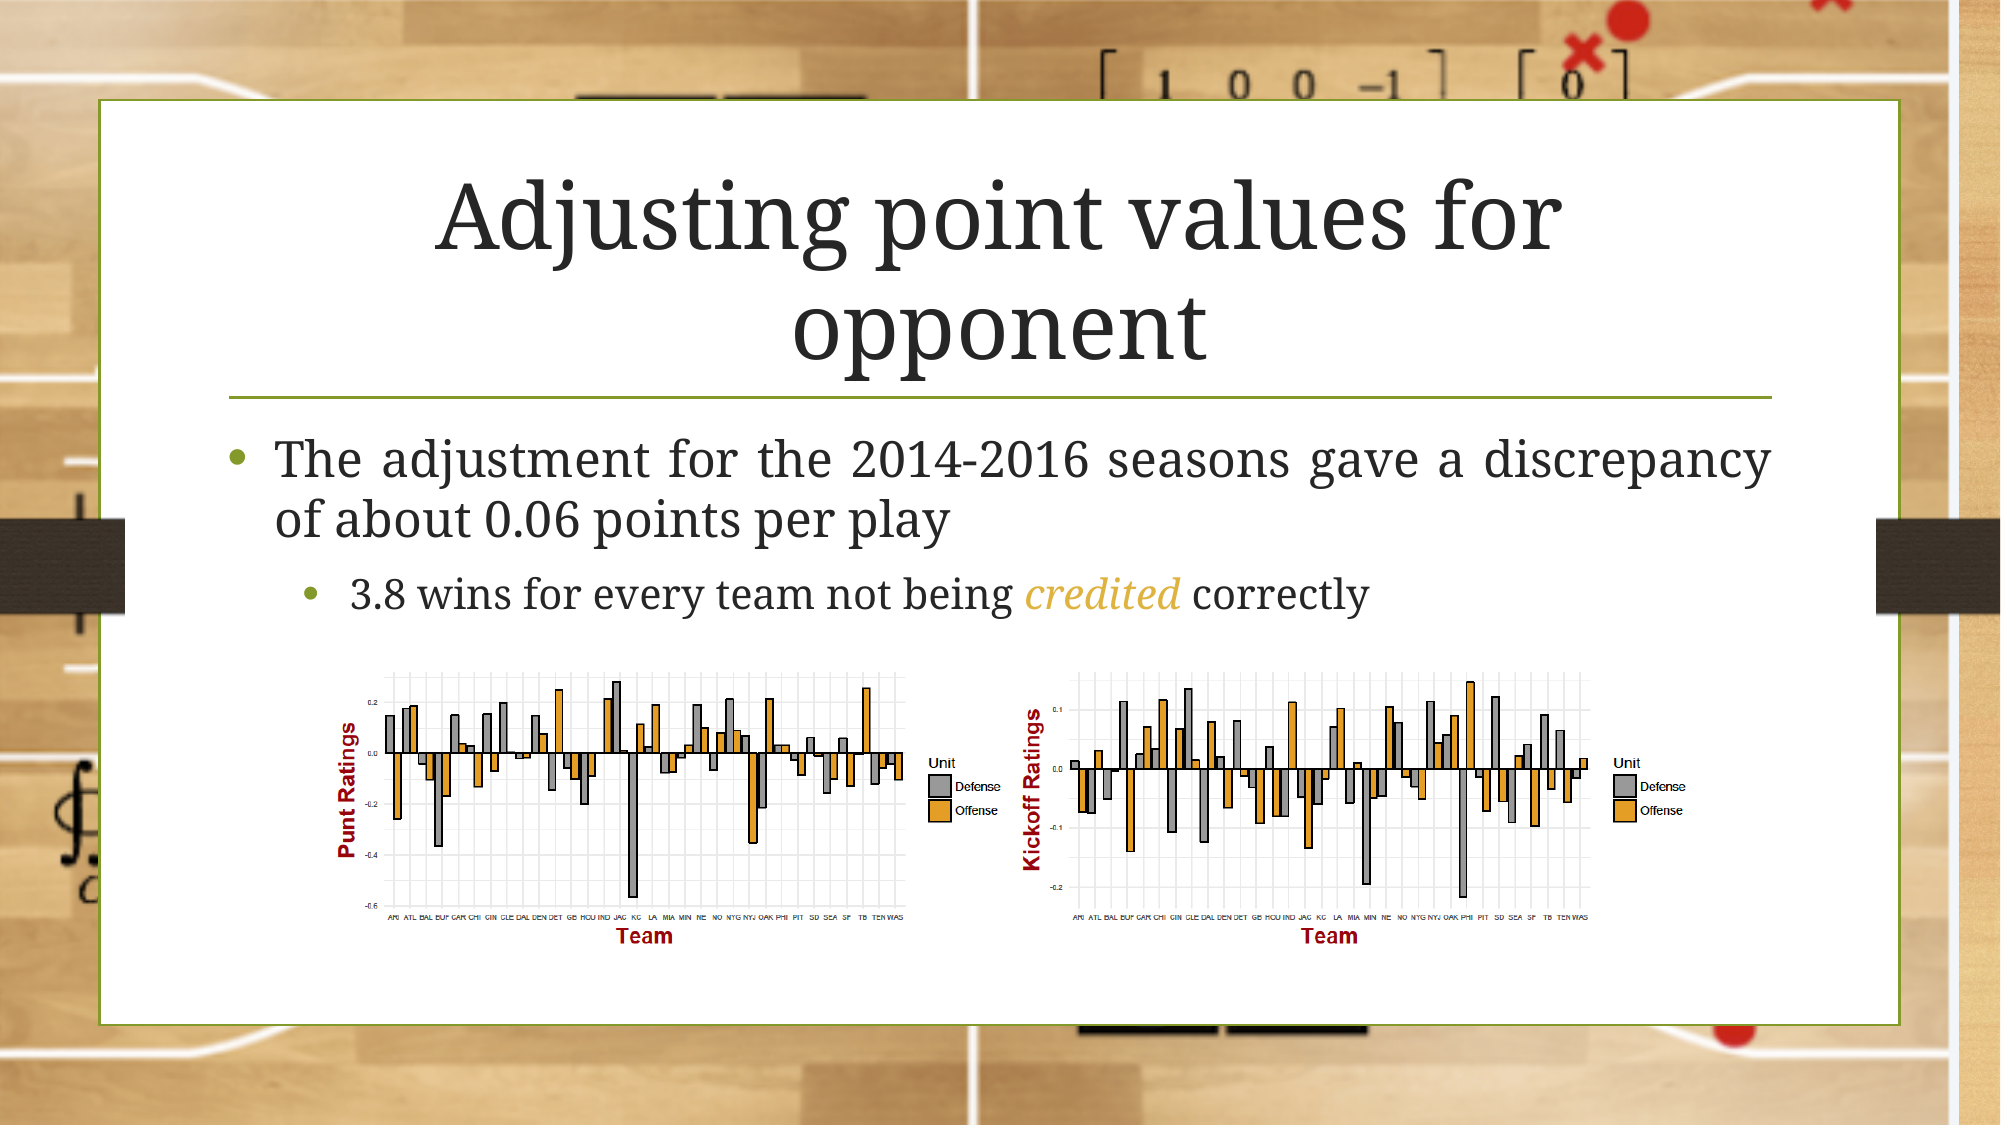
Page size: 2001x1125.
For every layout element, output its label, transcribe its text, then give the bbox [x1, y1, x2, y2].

picture [0, 0, 2001, 1125]
list The adjustment for the 2014-2016 seasons gave a discrepancy of about 0.06 points per play 3.8 wins for every team not being credited correctly [212, 419, 1788, 964]
title Adjusting point values for opponent [212, 161, 1788, 375]
